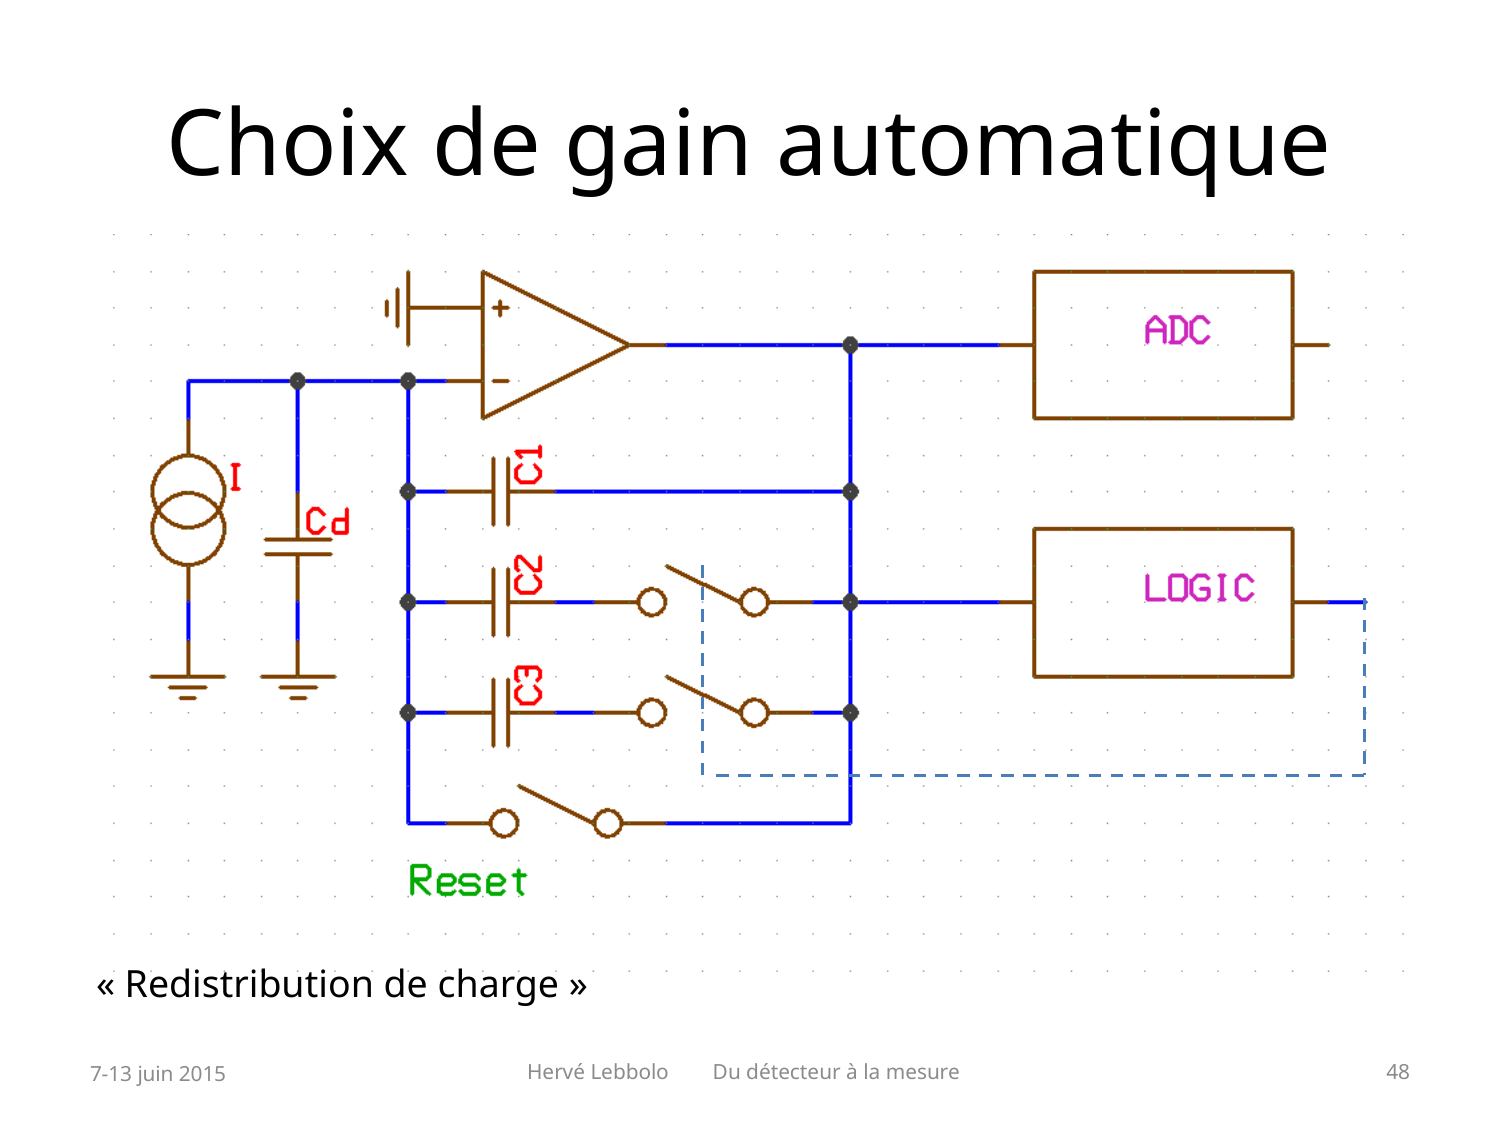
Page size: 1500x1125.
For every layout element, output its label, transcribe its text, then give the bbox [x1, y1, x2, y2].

footer Hervé Lebbolo Du détecteur à la mesure [347, 1042, 1140, 1103]
slide_number 7-13 juin 2015 [75, 1042, 303, 1103]
slide_number 48 [1246, 1042, 1425, 1103]
text_box « Redistribution de charge » [81, 952, 604, 1012]
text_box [111, 234, 1408, 977]
title Choix de gain automatique [75, 45, 1425, 233]
